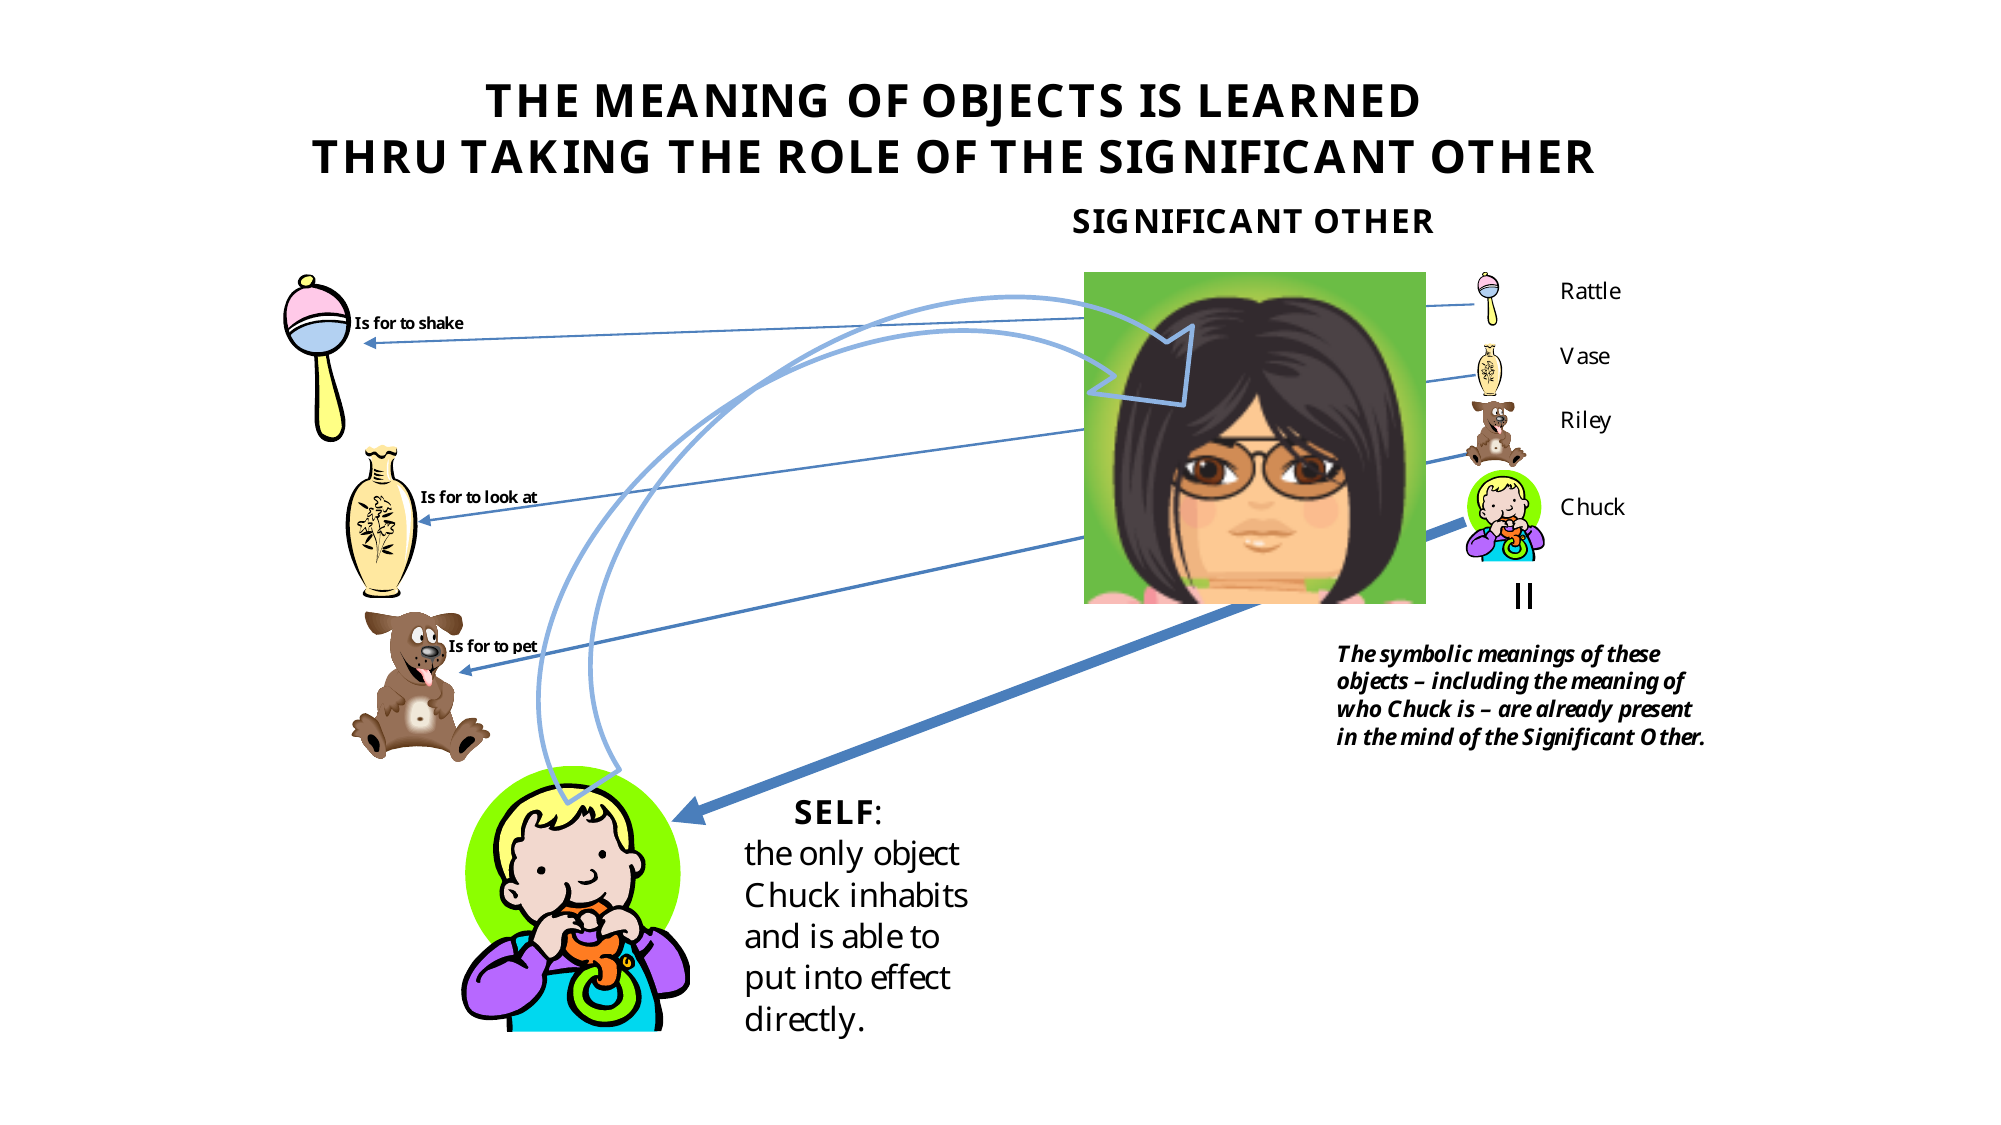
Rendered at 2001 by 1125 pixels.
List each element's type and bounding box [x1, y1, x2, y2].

text_box [267, 74, 1733, 1050]
